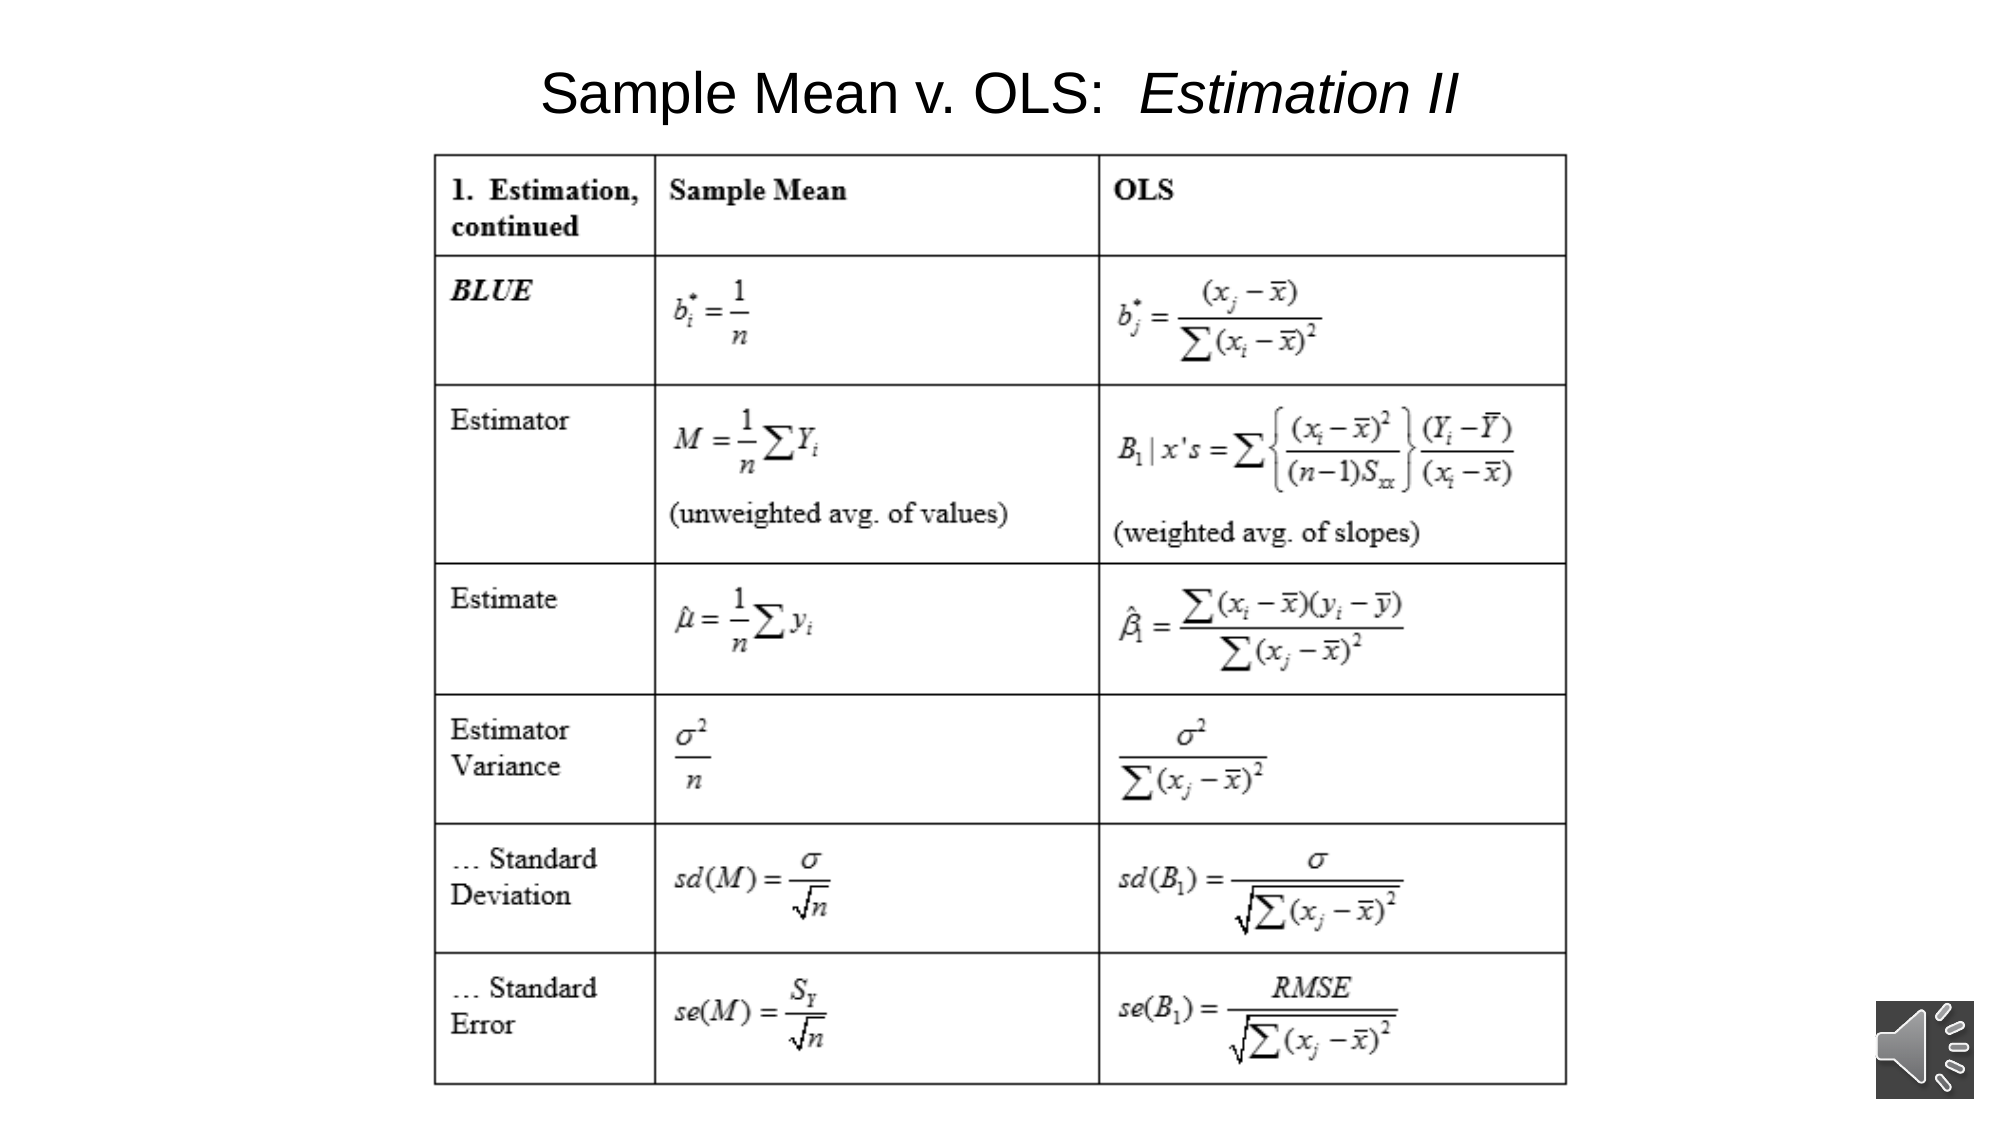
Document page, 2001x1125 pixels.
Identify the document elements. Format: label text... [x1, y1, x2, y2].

picture [424, 147, 1575, 1093]
text_box Sample Mean v. OLS: Estimation II [137, 59, 1863, 173]
picture [1874, 999, 1975, 1100]
